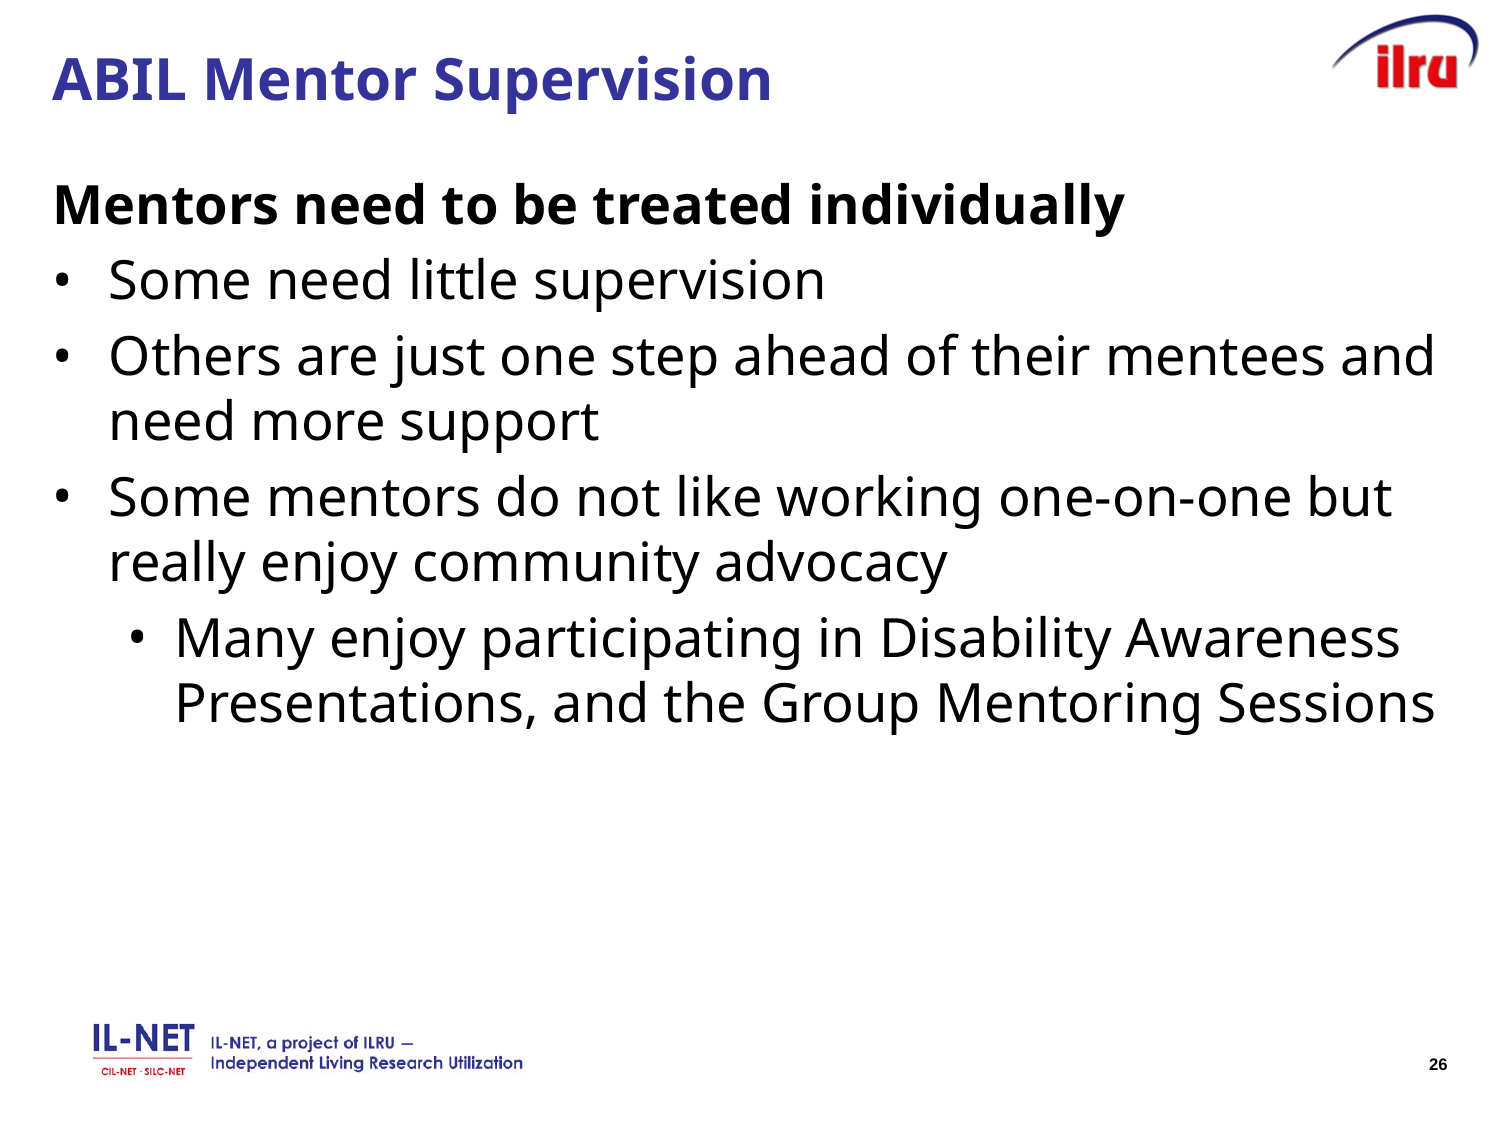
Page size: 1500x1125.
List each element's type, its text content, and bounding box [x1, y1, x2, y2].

list Mentors need to be treated individually Some need little supervision Others are just one step ahead of their mentees and need more support Some mentors do not like working one-on-one but really enjoy community advocacy Many enjoy participating in Disability Awareness Presentations, and the Group Mentoring Sessions [37, 162, 1463, 1000]
title ABIL Mentor Supervision [37, 12, 1300, 143]
picture [1330, 12, 1494, 90]
picture [75, 1005, 540, 1092]
